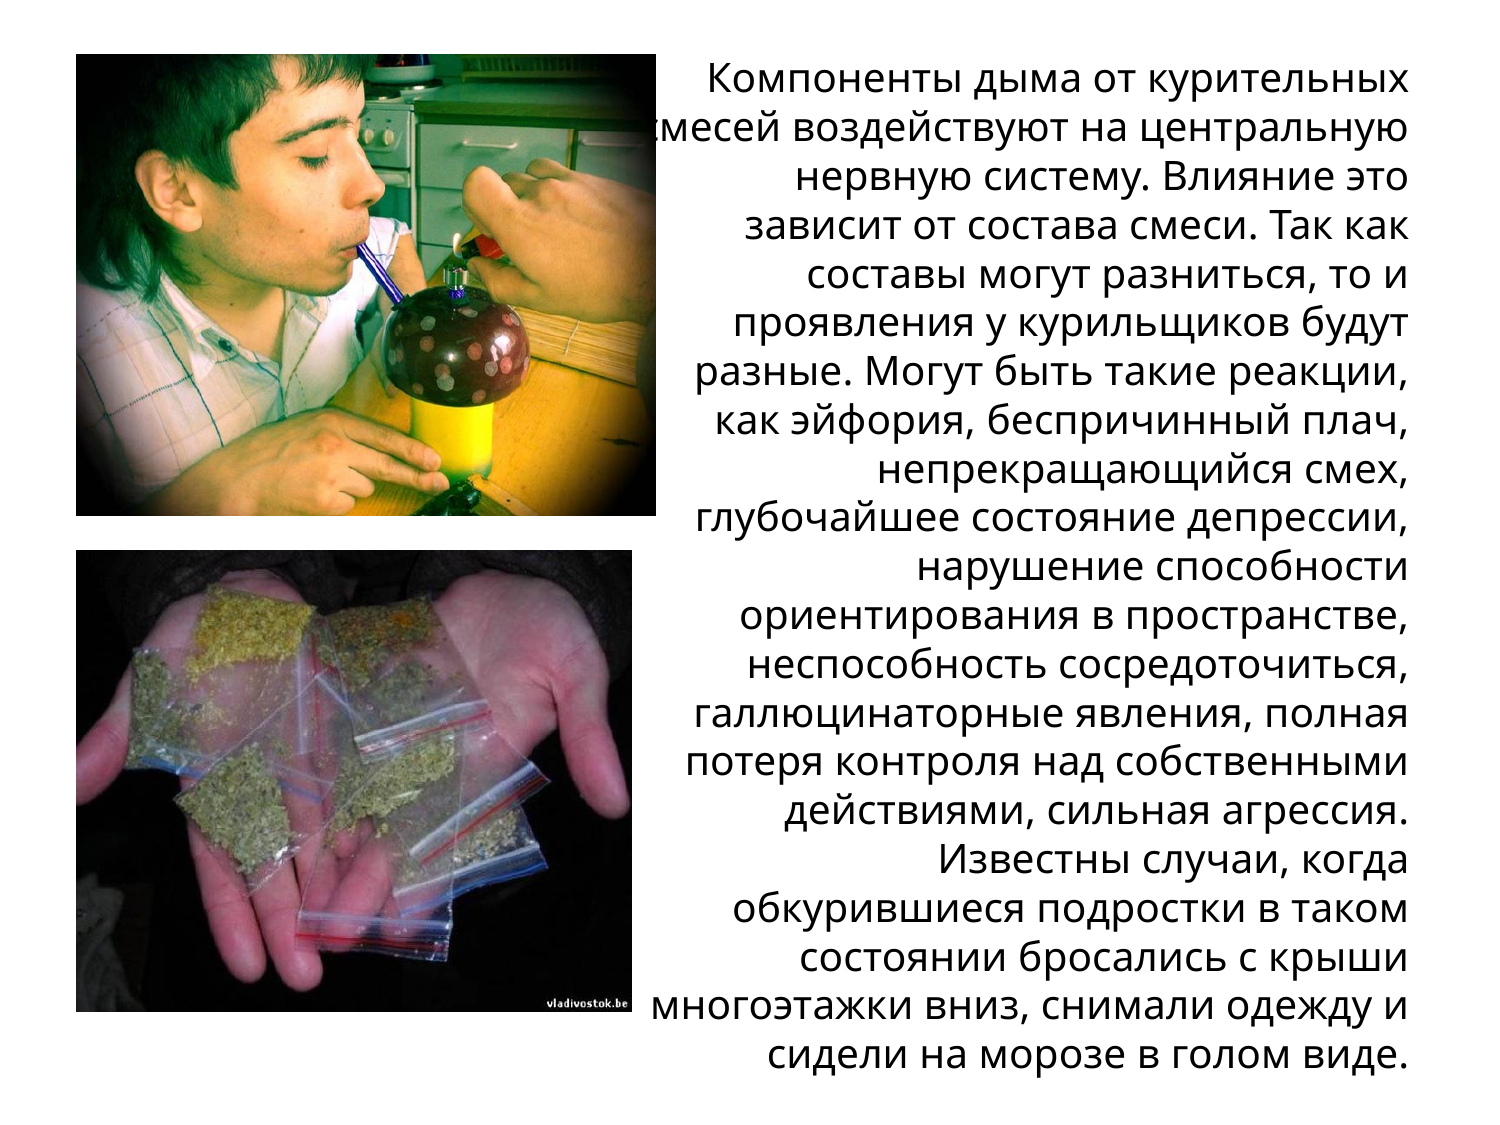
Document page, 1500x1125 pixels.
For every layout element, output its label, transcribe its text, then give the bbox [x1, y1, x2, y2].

list Компоненты дыма от курительных смесей воздействуют на центральную нервную систему. Влияние это зависит от состава смеси. Так как составы могут разниться, то и проявления у курильщиков будут разные. Могут быть такие реакции, как эйфория, беспричинный плач, непрекращающийся смех, глубочайшее состояние депрессии, нарушение способности ориентирования в пространстве, неспособность сосредоточиться, галлюцинаторные явления, полная потеря контроля над собственными действиями, сильная агрессия. Известны случаи, когда обкурившиеся подростки в таком состоянии бросались с крыши многоэтажки вниз, снимали одежду и сидели на морозе в голом виде. [568, 44, 1425, 1106]
picture [76, 550, 633, 1012]
picture [76, 54, 656, 516]
